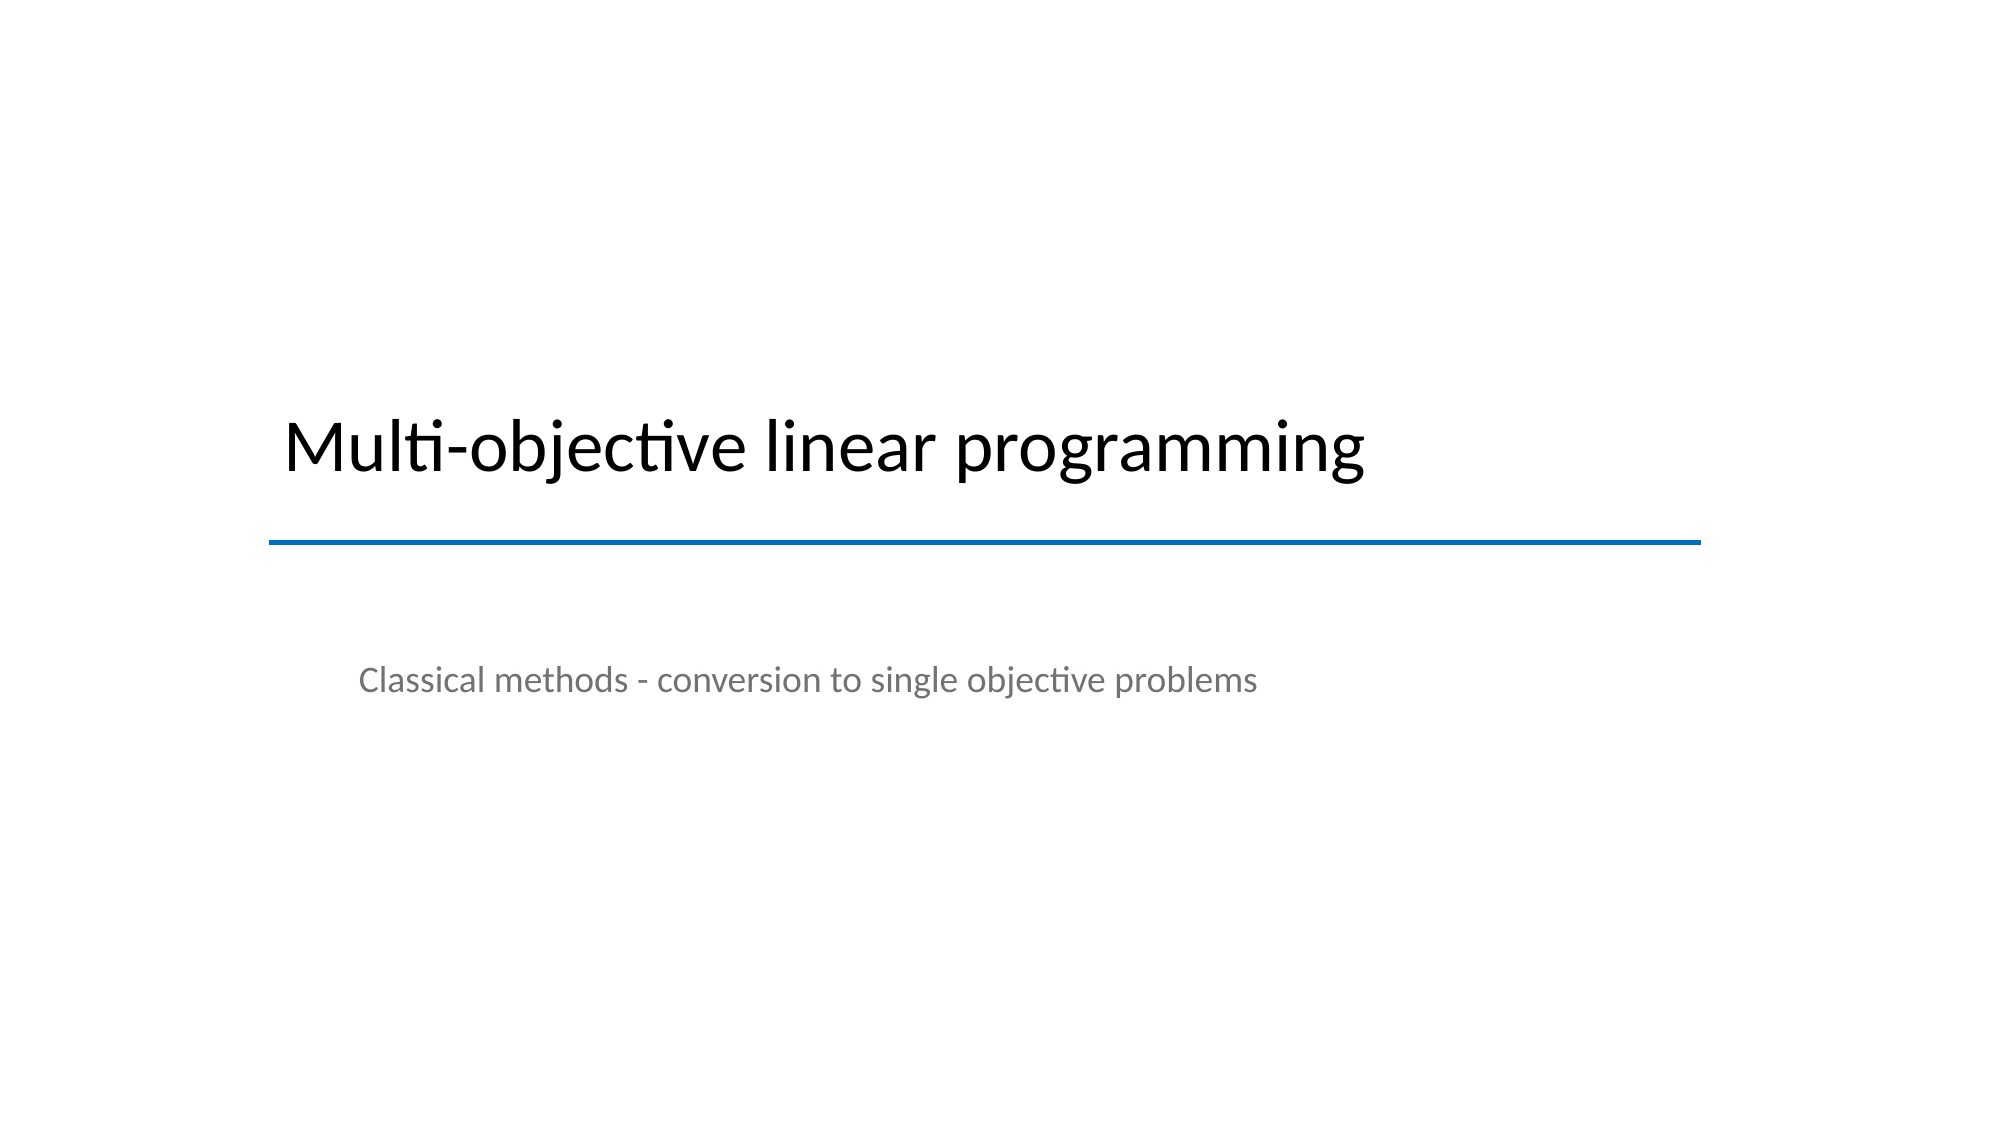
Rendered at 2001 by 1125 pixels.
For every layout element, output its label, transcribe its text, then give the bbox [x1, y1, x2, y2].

text_box Classical methods - conversion to single objective problems [269, 647, 1650, 708]
text_box Multi-objective linear programming [269, 388, 1702, 494]
